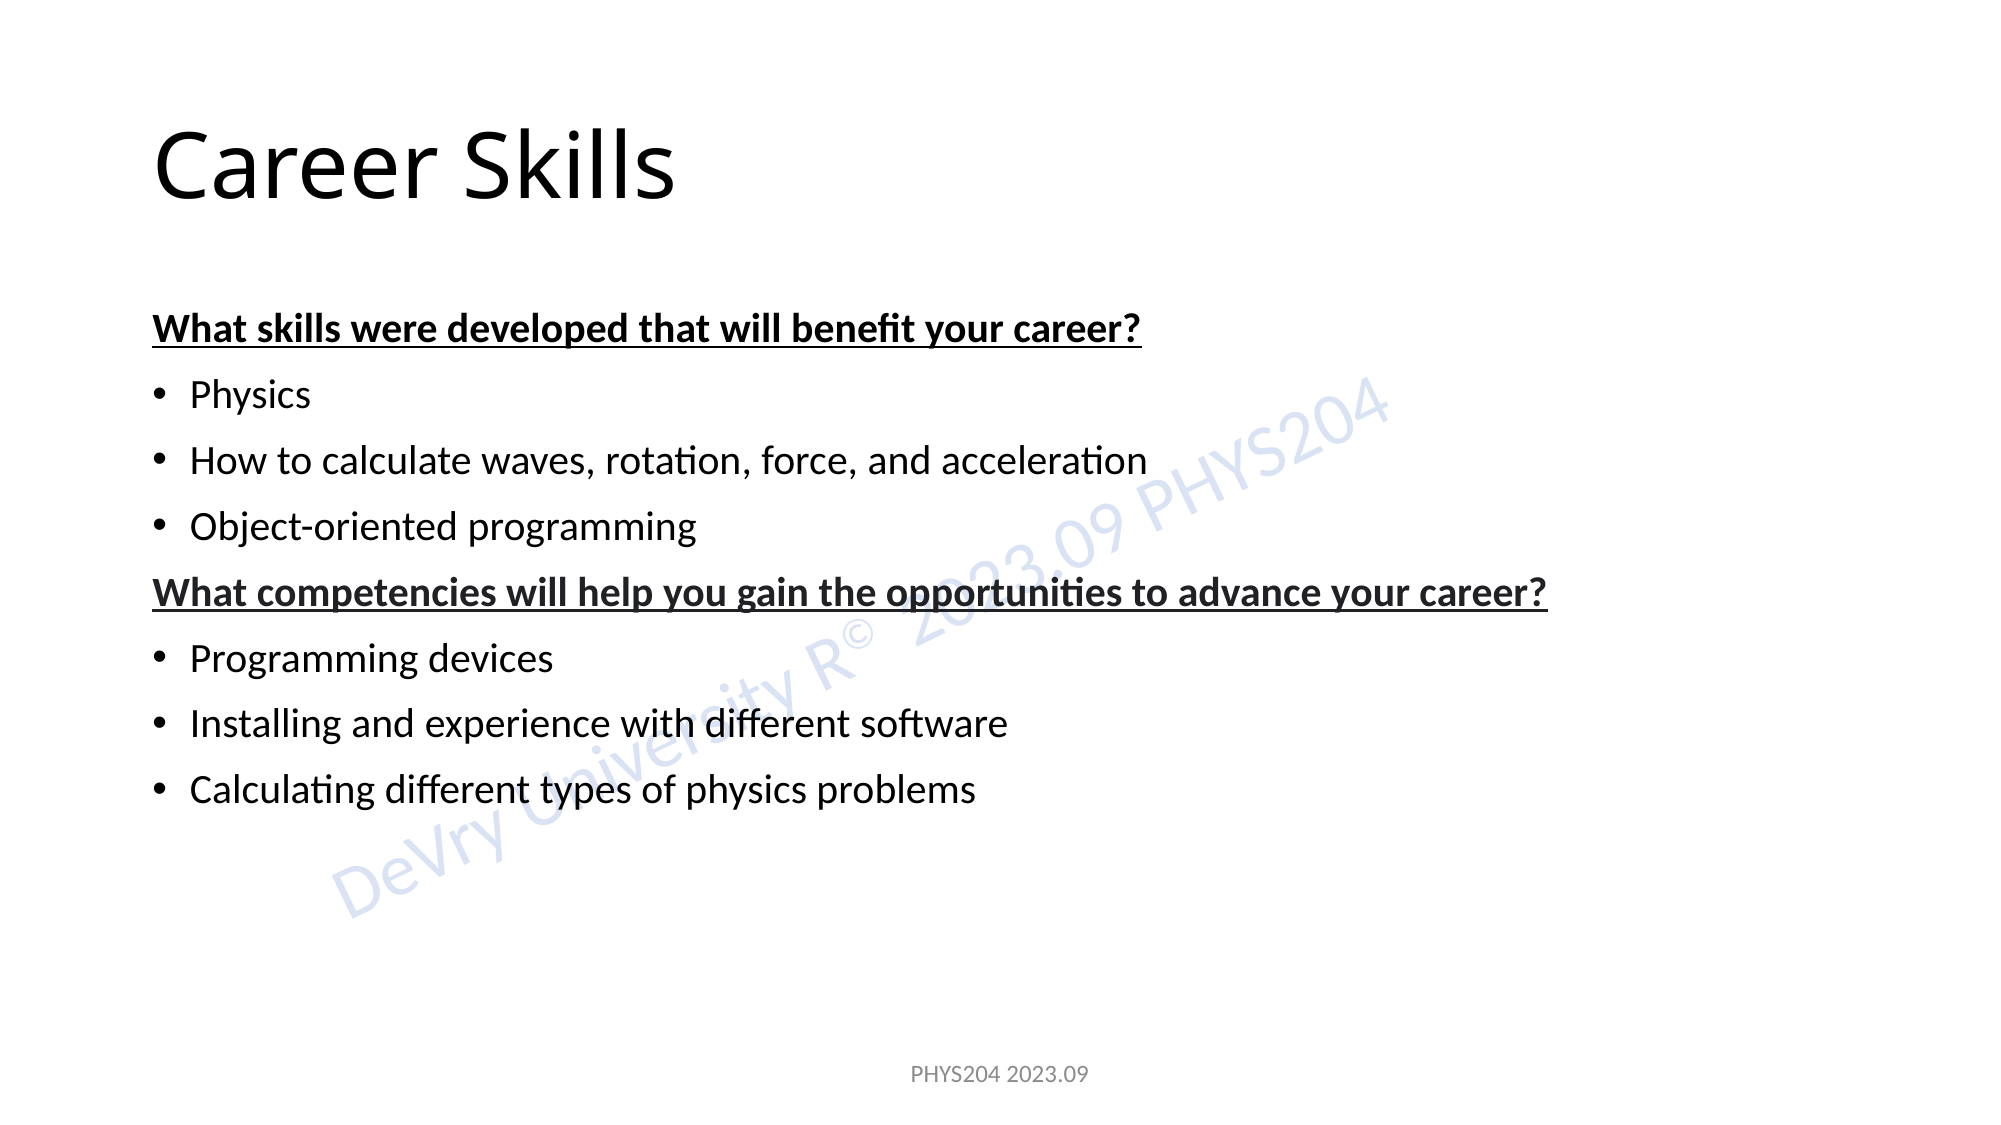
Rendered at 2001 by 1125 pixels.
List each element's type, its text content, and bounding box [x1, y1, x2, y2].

footer PHYS204 2023.09 [662, 1042, 1338, 1103]
title Career Skills [137, 59, 1863, 278]
list What skills were developed that will benefit your career? Physics How to calculate waves, rotation, force, and acceleration Object-oriented programming What competencies will help you gain the opportunities to advance your career? Programming devices Installing and experience with different software Calculating different types of physics problems [137, 299, 1863, 1014]
